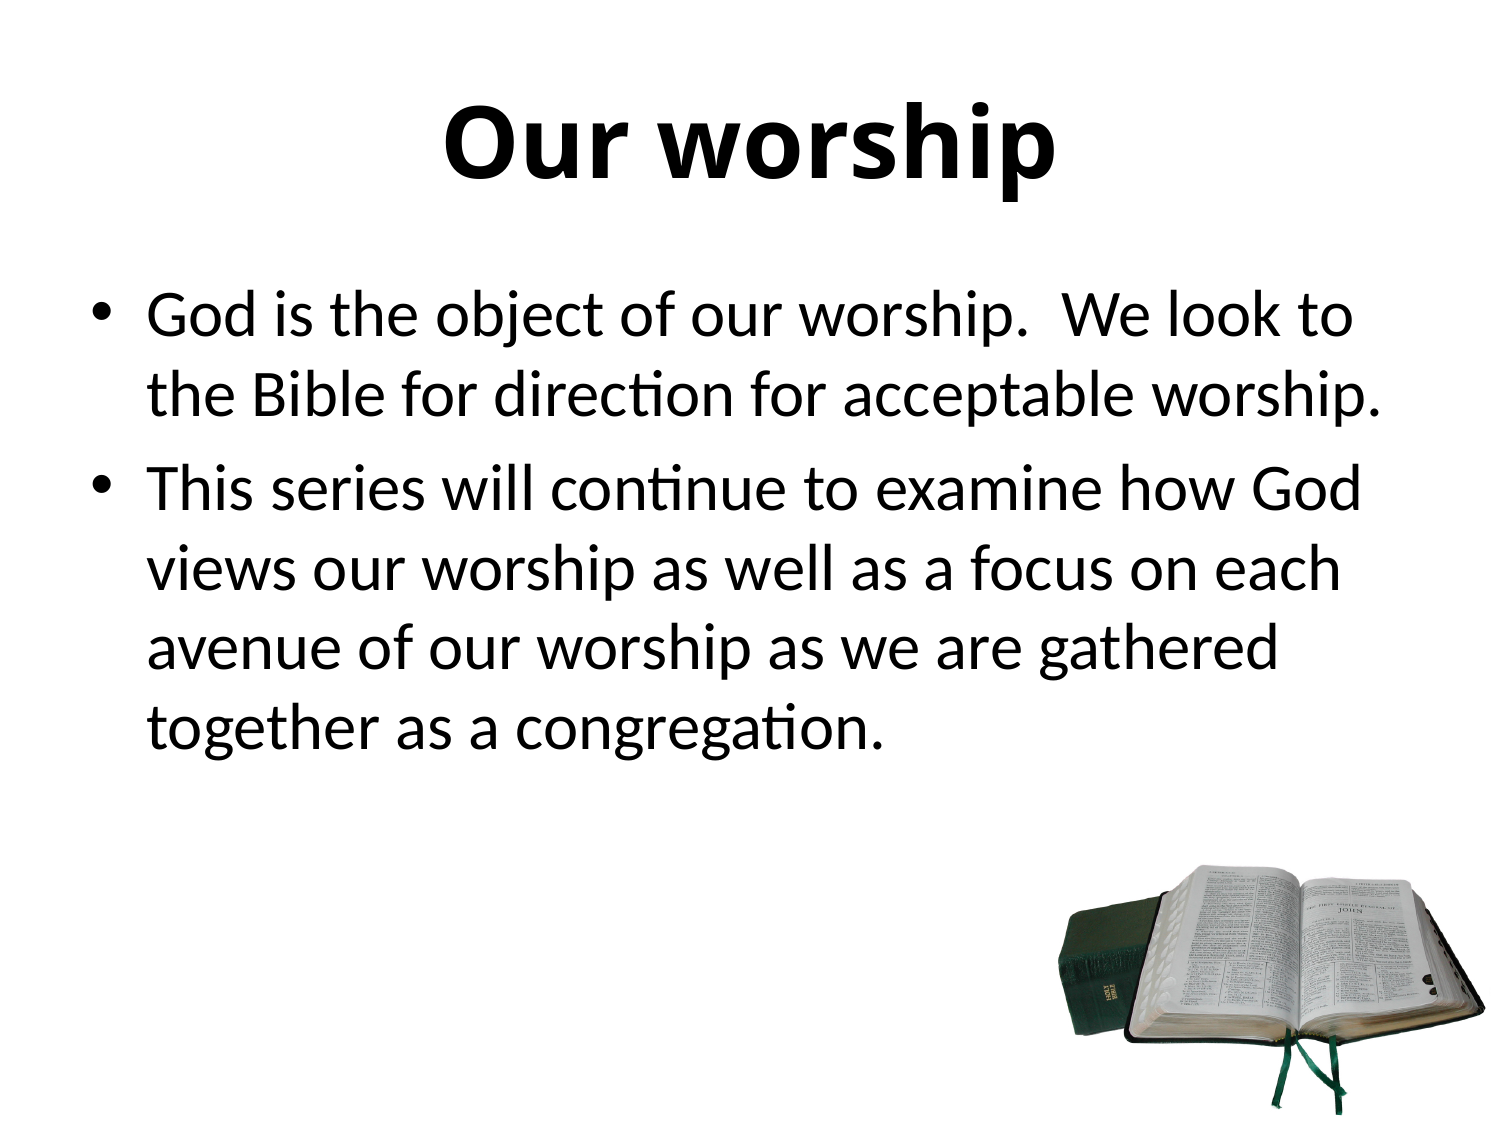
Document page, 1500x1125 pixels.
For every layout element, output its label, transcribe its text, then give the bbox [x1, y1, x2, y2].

list God is the object of our worship. We look to the Bible for direction for acceptable worship. This series will continue to examine how God views our worship as well as a focus on each avenue of our worship as we are gathered together as a congregation. [75, 262, 1425, 1005]
title Our worship [75, 45, 1425, 233]
picture [1033, 828, 1500, 1125]
